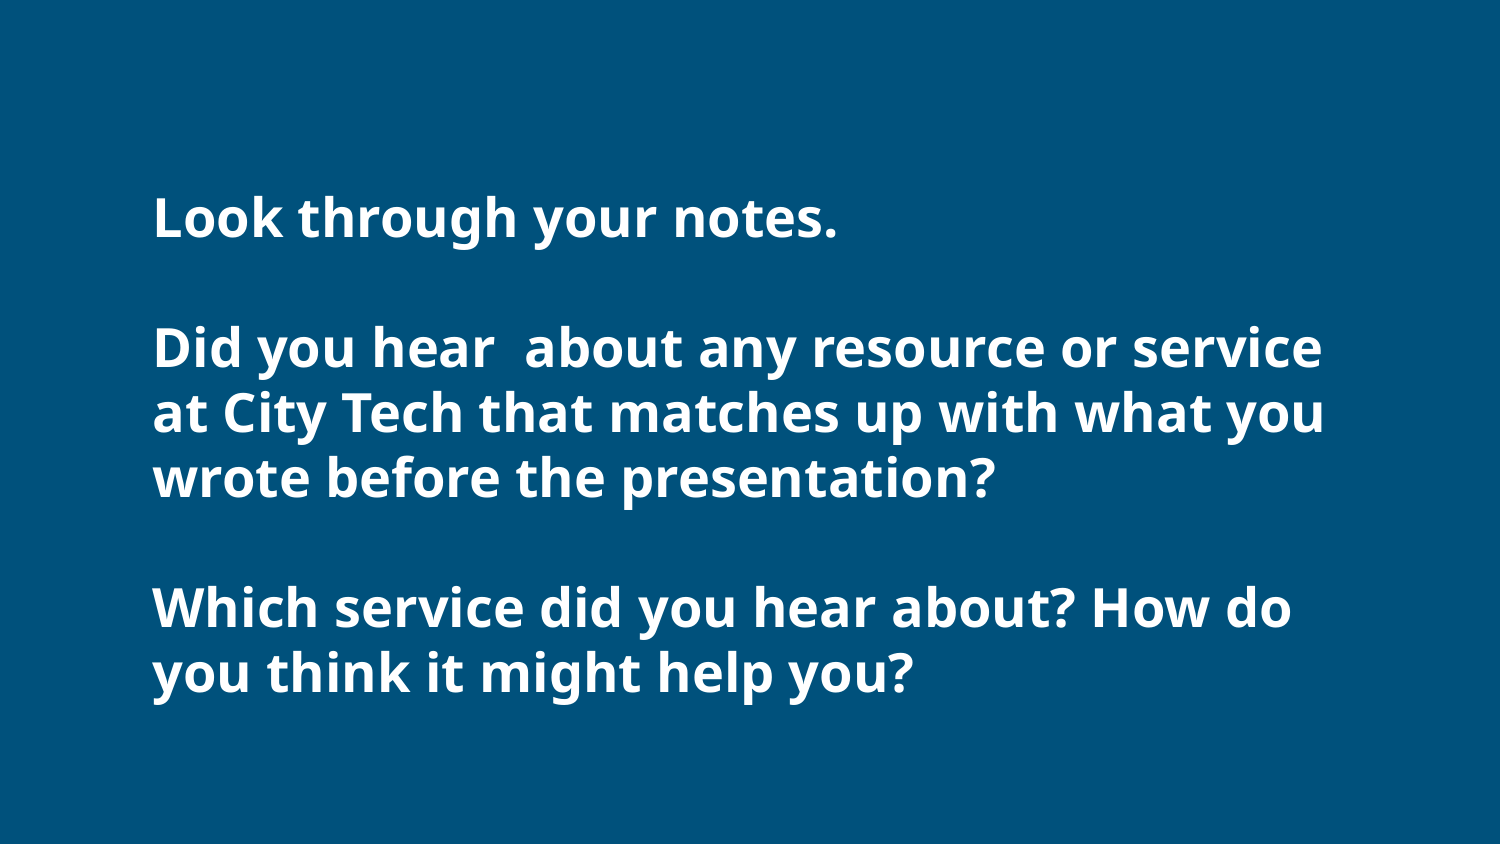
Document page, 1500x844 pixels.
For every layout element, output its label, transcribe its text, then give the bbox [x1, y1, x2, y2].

text_box Look through your notes. Did you hear about any resource or service at City Tech that matches up with what you wrote before the presentation? Which service did you hear about? How do you think it might help you? [137, 168, 1363, 719]
